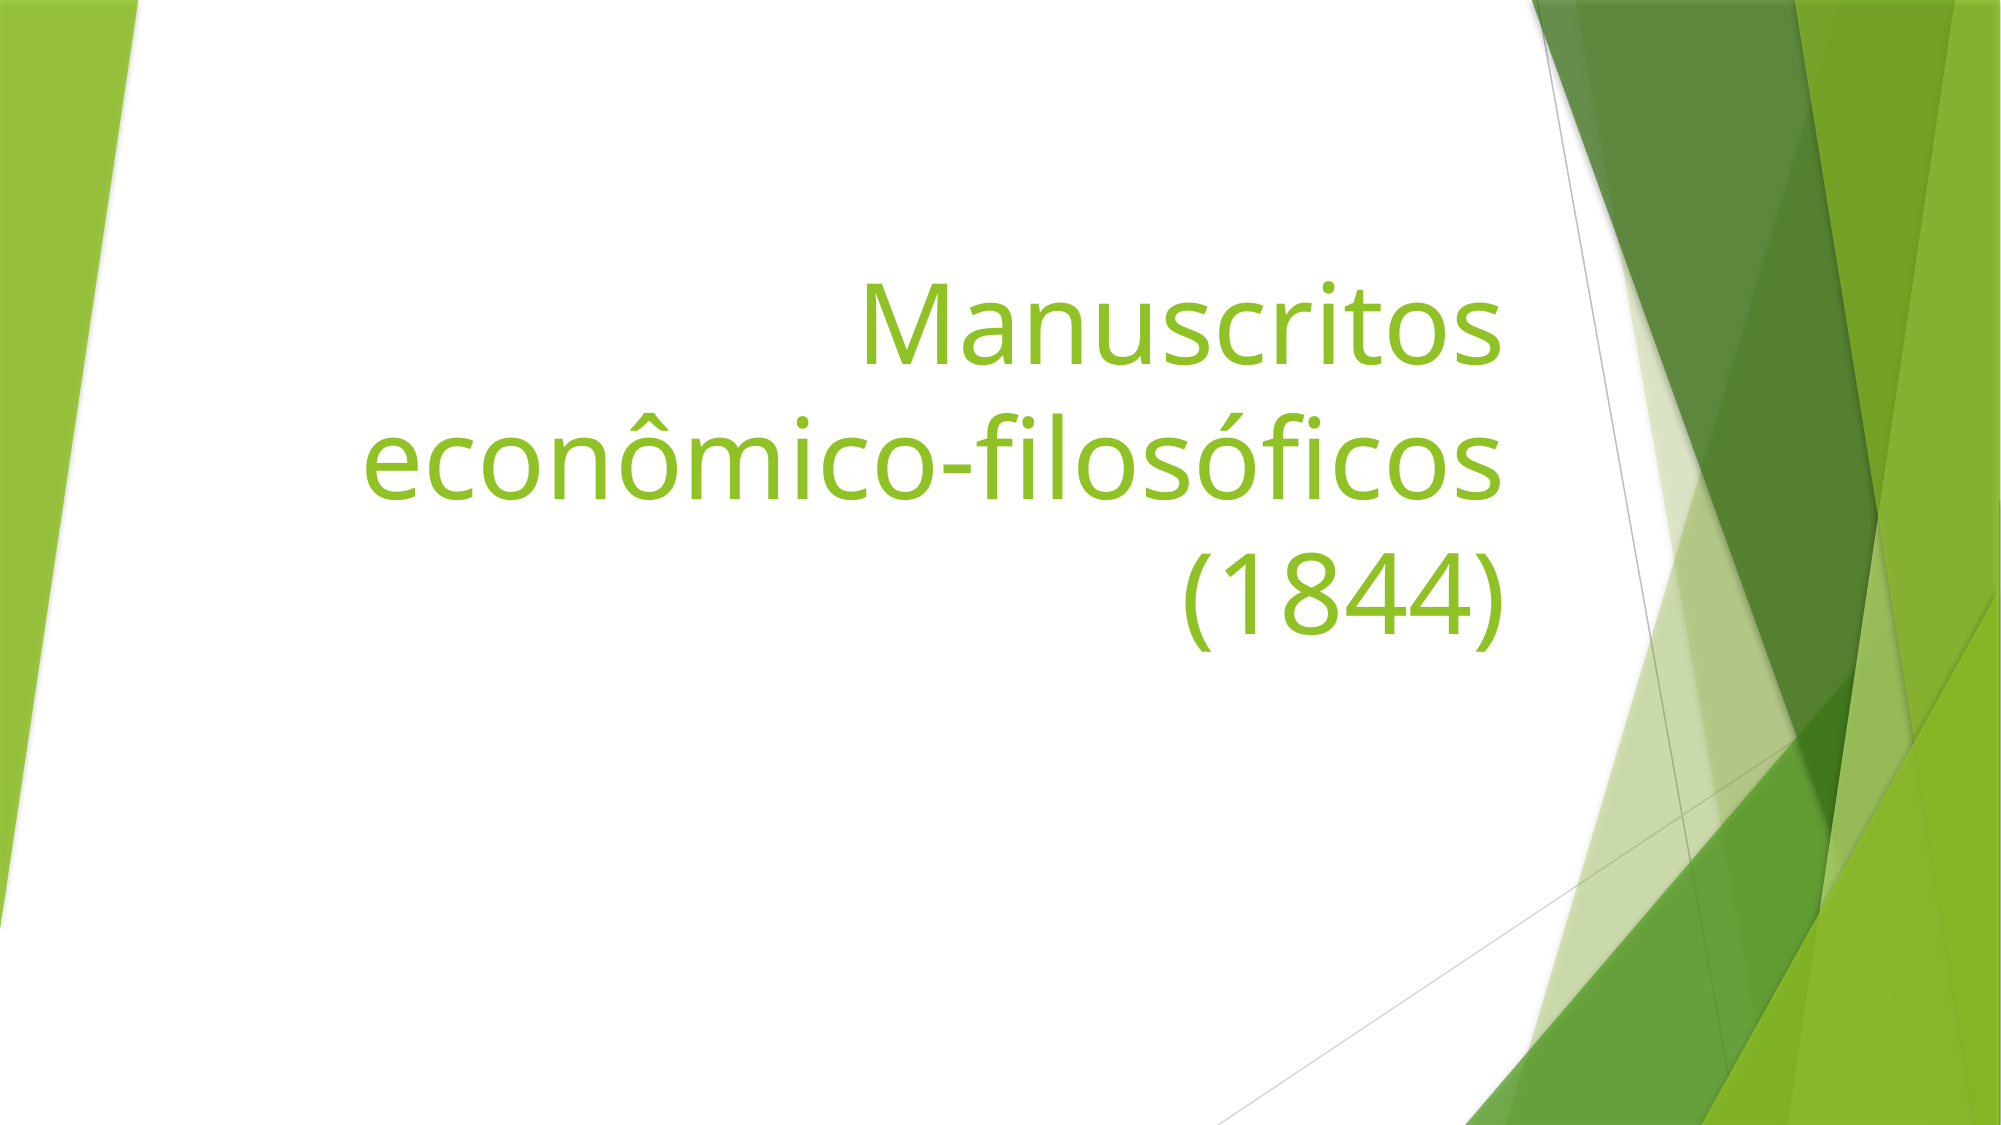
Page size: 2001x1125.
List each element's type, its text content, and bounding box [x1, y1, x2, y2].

title Manuscritos econômico-filosóficos (1844) [247, 394, 1522, 665]
